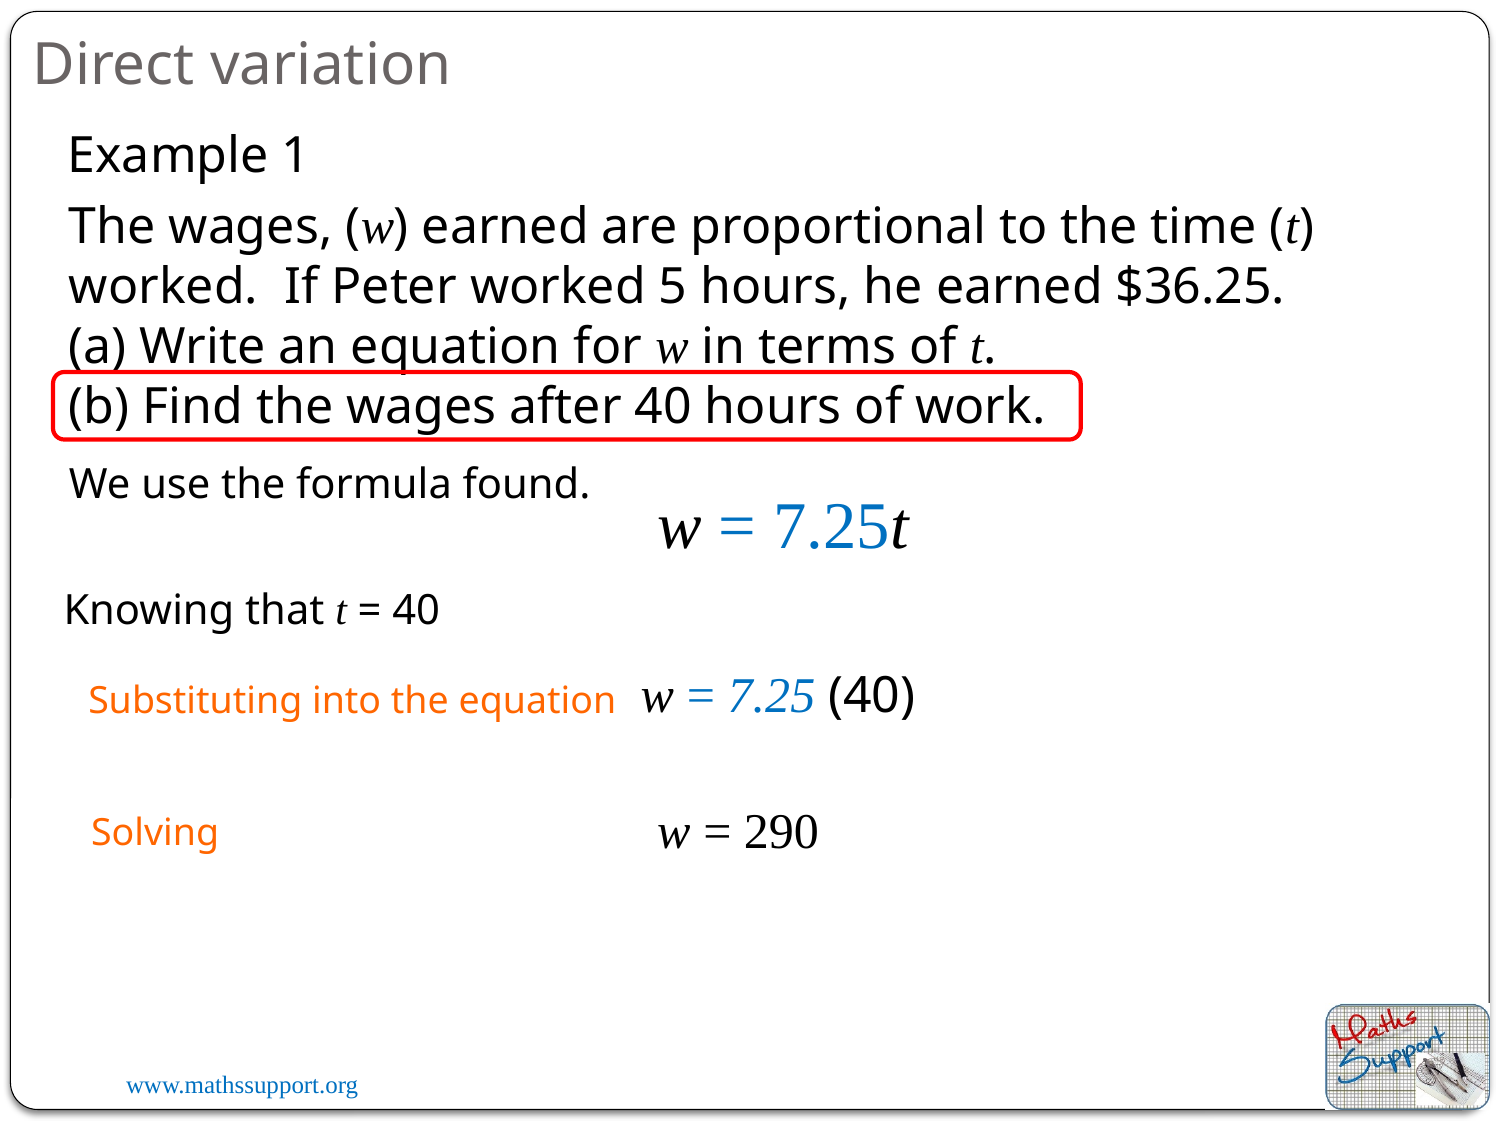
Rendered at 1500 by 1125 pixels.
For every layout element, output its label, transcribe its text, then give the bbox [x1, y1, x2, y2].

text_box Solving [76, 800, 234, 860]
text_box We use the formula found. [54, 449, 1428, 515]
text_box w = 290 [642, 791, 951, 867]
text_box Direct variation [17, 19, 1081, 104]
text_box The wages, (w) earned are proportional to the time (t) worked. If Peter worked 5 hours, he earned $36.25. (a) Write an equation for w in terms of t. (b) Find the wages after 40 hours of work. [54, 186, 1466, 441]
text_box w = 7.25 (40) [625, 655, 951, 731]
text_box [1324, 1004, 1488, 1106]
text_box w = 7.25t [642, 474, 951, 570]
text_box Example 1 [53, 114, 1306, 190]
text_box [51, 370, 1082, 441]
text_box Knowing that t = 40 [48, 575, 1423, 641]
text_box Substituting into the equation [73, 668, 632, 729]
text_box [130, 1074, 414, 1109]
picture [1325, 1003, 1490, 1110]
